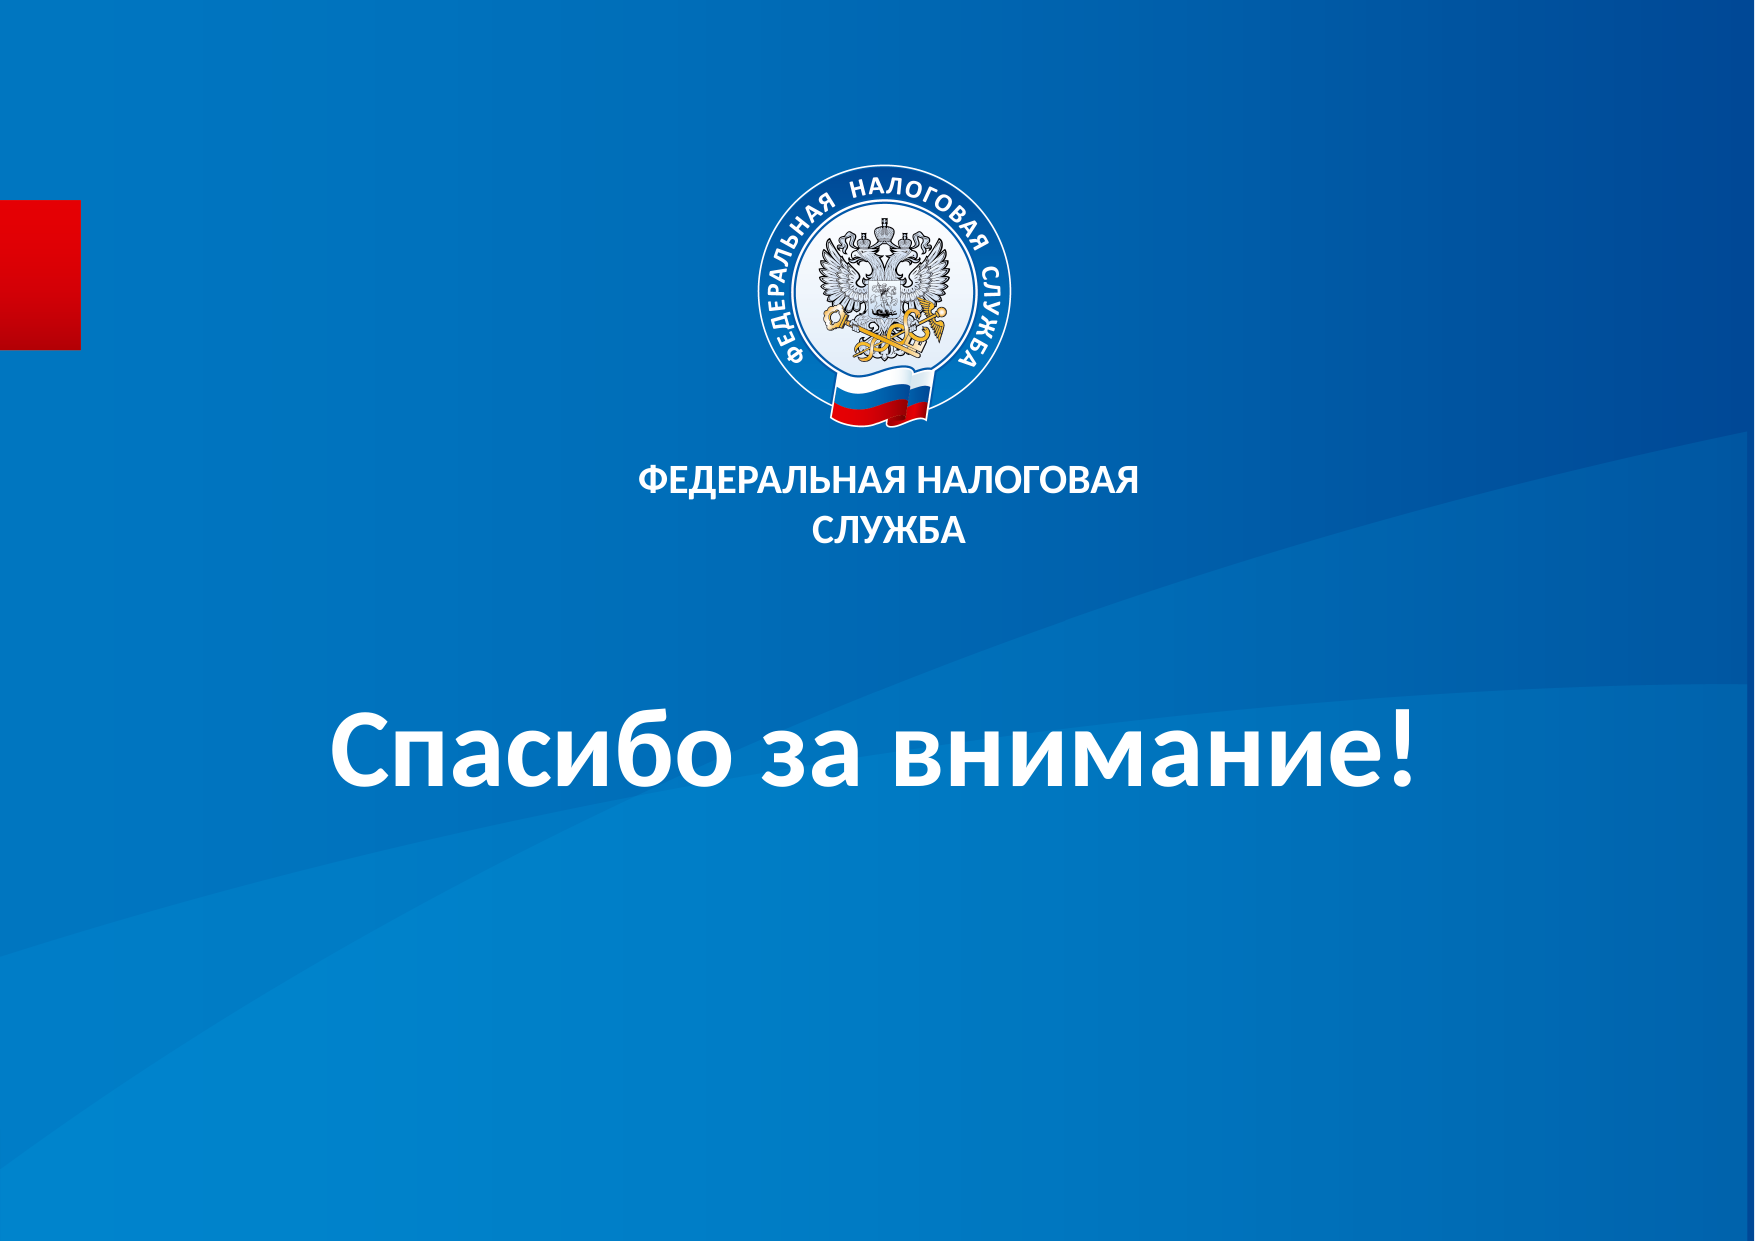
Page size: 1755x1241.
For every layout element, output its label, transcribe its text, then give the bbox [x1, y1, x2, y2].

picture [0, 0, 1755, 1241]
title Спасибо за внимание! [109, 608, 1669, 875]
text_box ФЕДЕРАЛЬНАЯ НАЛОГОВАЯ СЛУЖБА [546, 419, 1232, 585]
